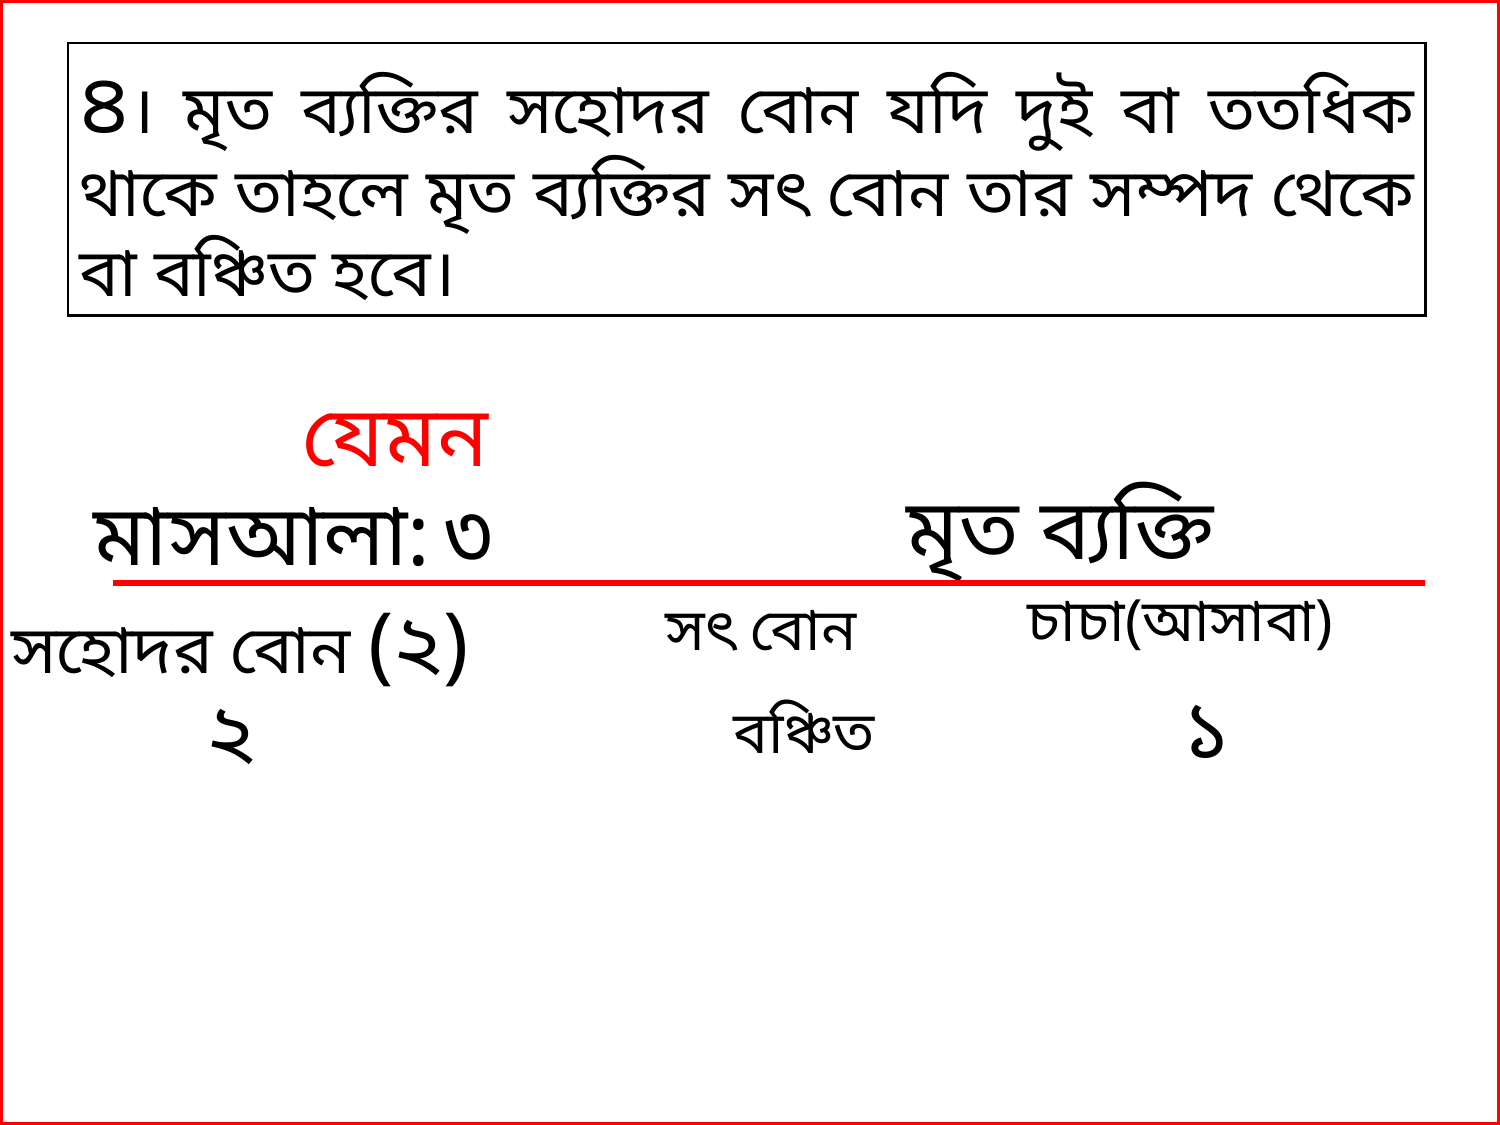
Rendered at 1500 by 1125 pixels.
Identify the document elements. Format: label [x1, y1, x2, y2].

text_box [0, 0, 1500, 1125]
